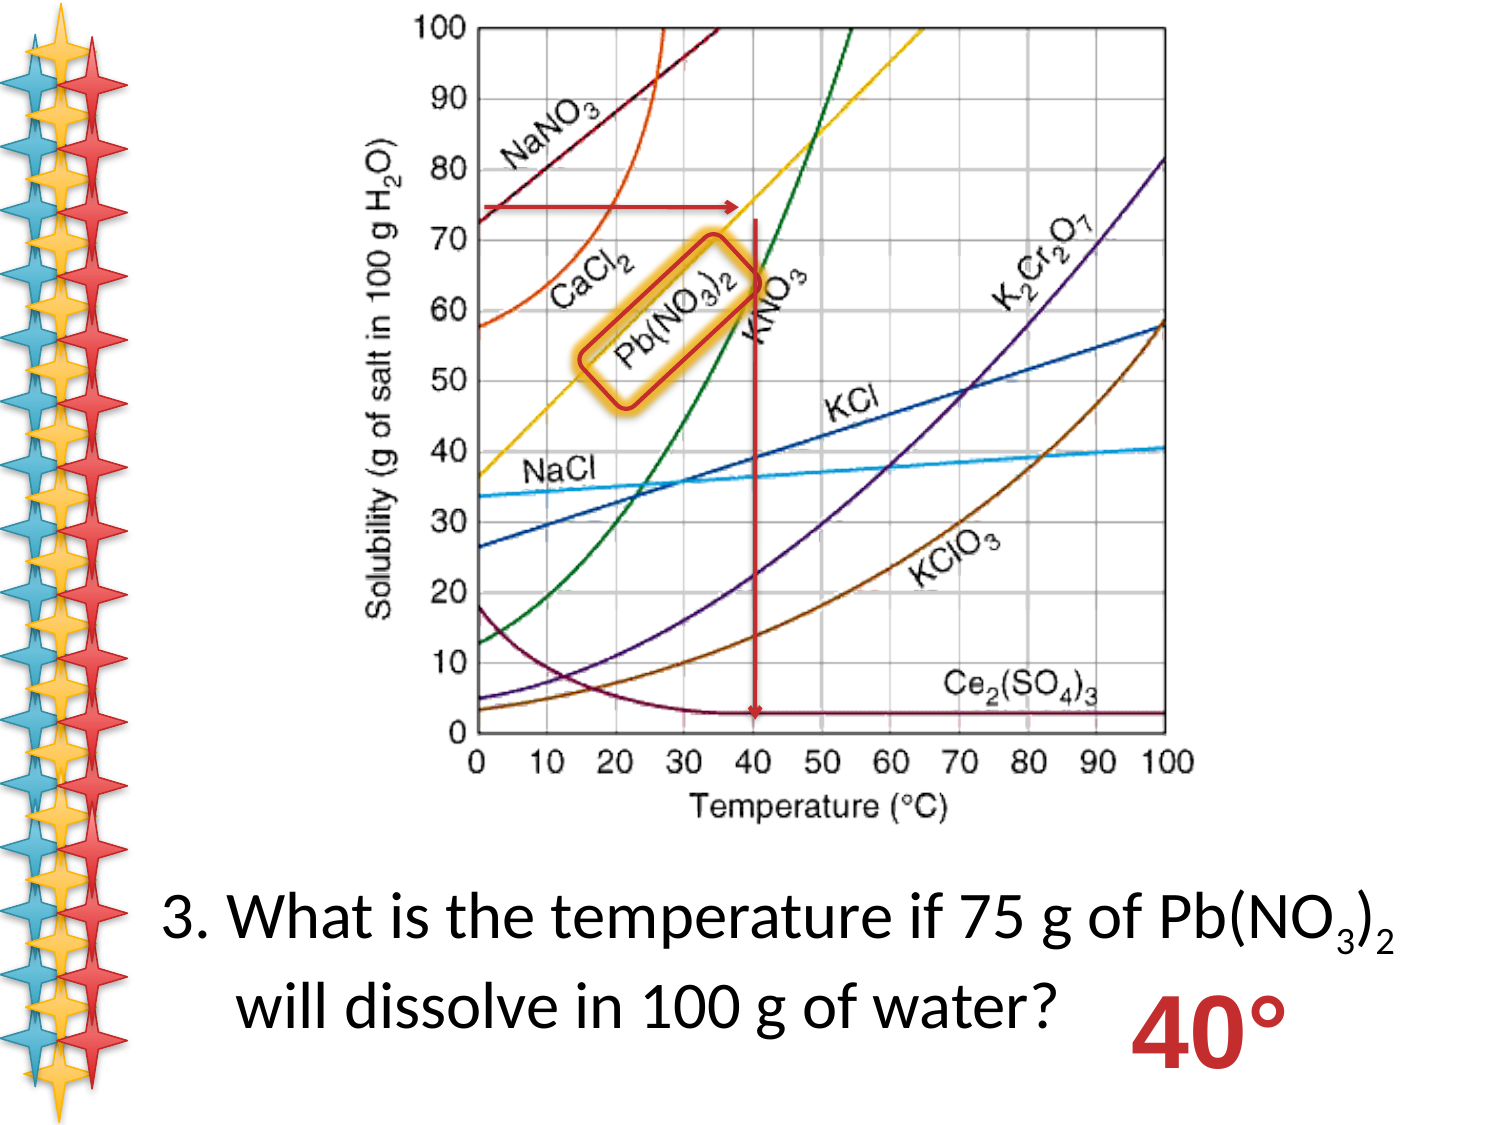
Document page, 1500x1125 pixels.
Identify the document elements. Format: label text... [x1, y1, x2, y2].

text_box 40° [1116, 956, 1488, 1097]
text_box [0, 498, 331, 627]
text_box 3. What is the temperature if 75 g of Pb(NO3)2 will dissolve in 100 g of water? [145, 863, 1500, 1050]
picture [336, 3, 1222, 835]
